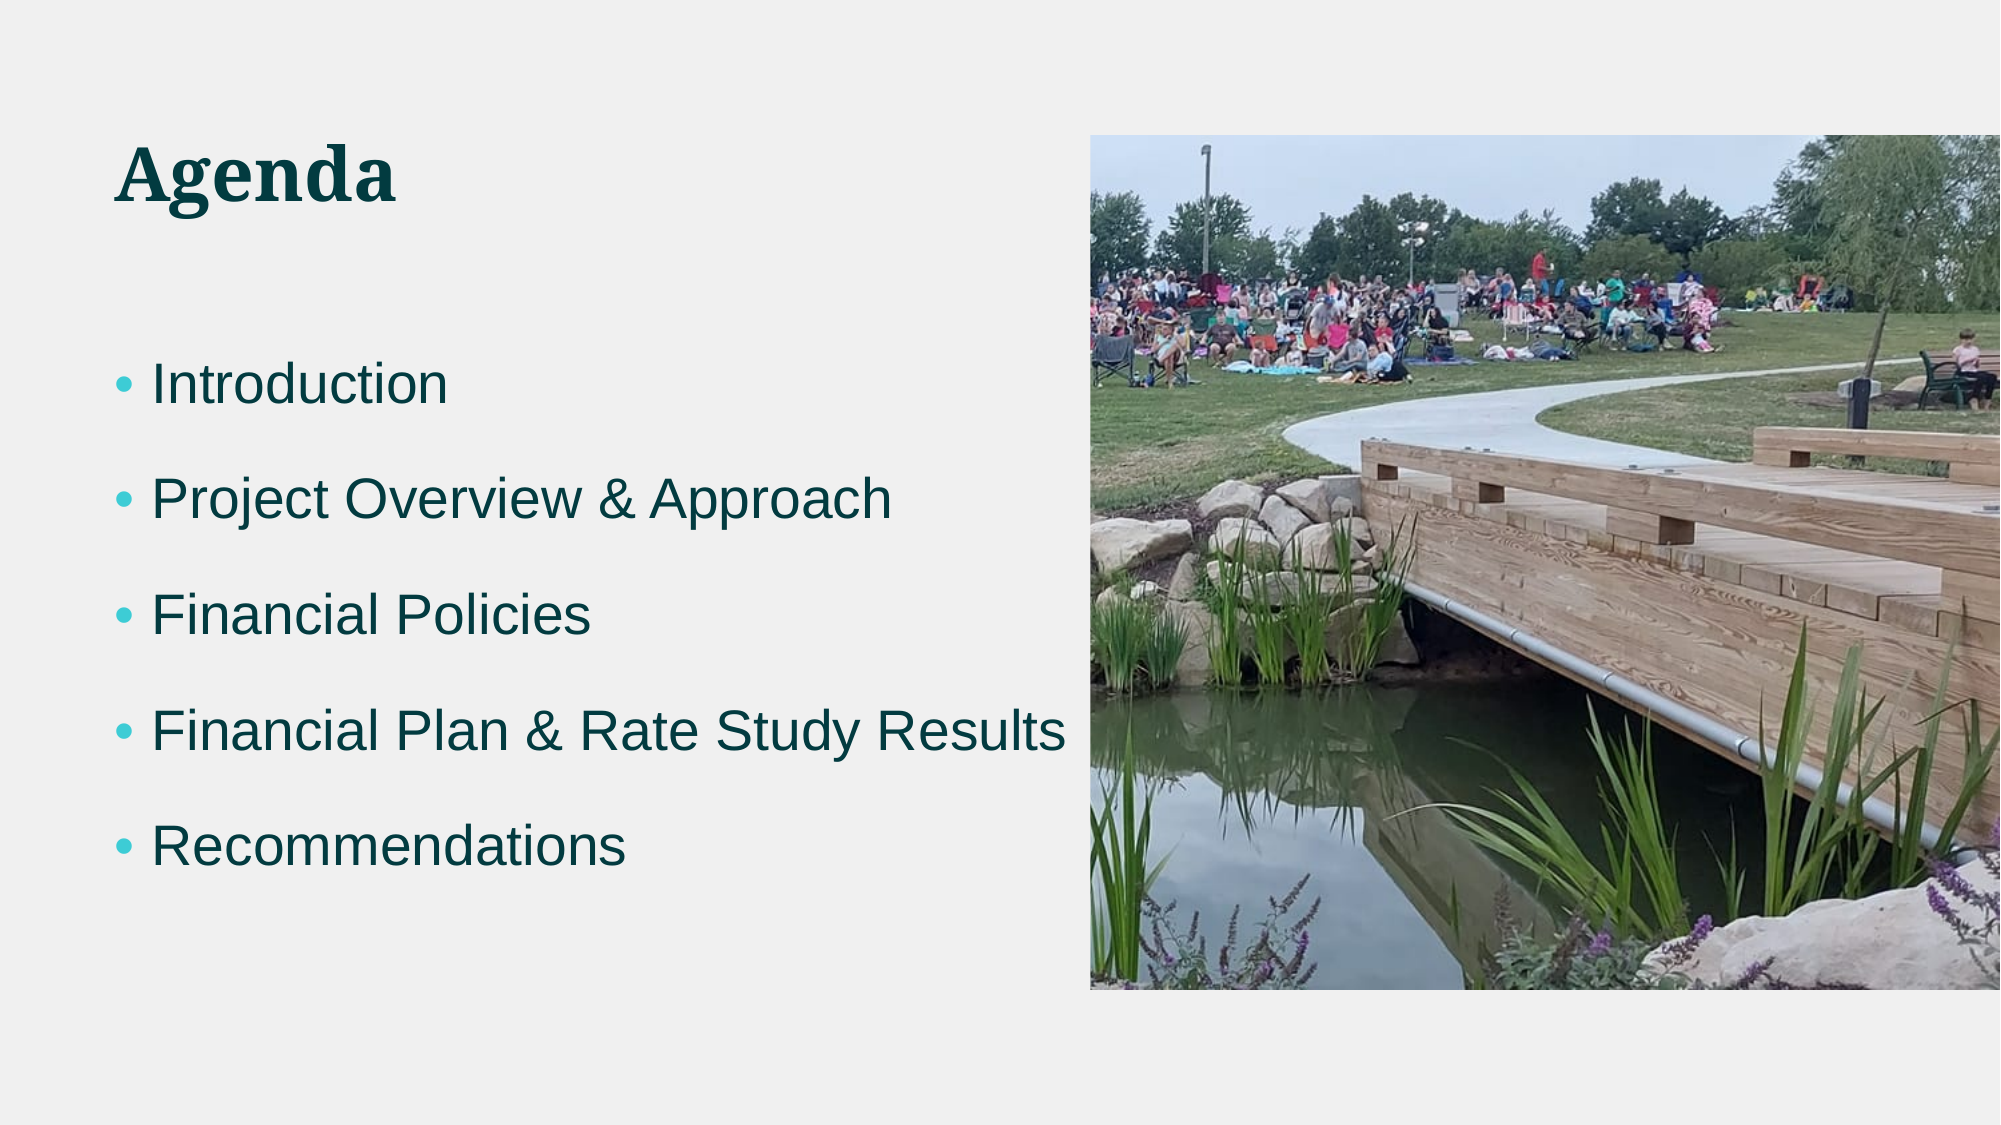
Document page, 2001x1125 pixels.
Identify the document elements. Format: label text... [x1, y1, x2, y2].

list Introduction Project Overview & Approach Financial Policies Financial Plan & Rate Study Results Recommendations [99, 312, 1090, 990]
title Agenda [99, 87, 1900, 225]
picture [1090, 135, 2000, 990]
